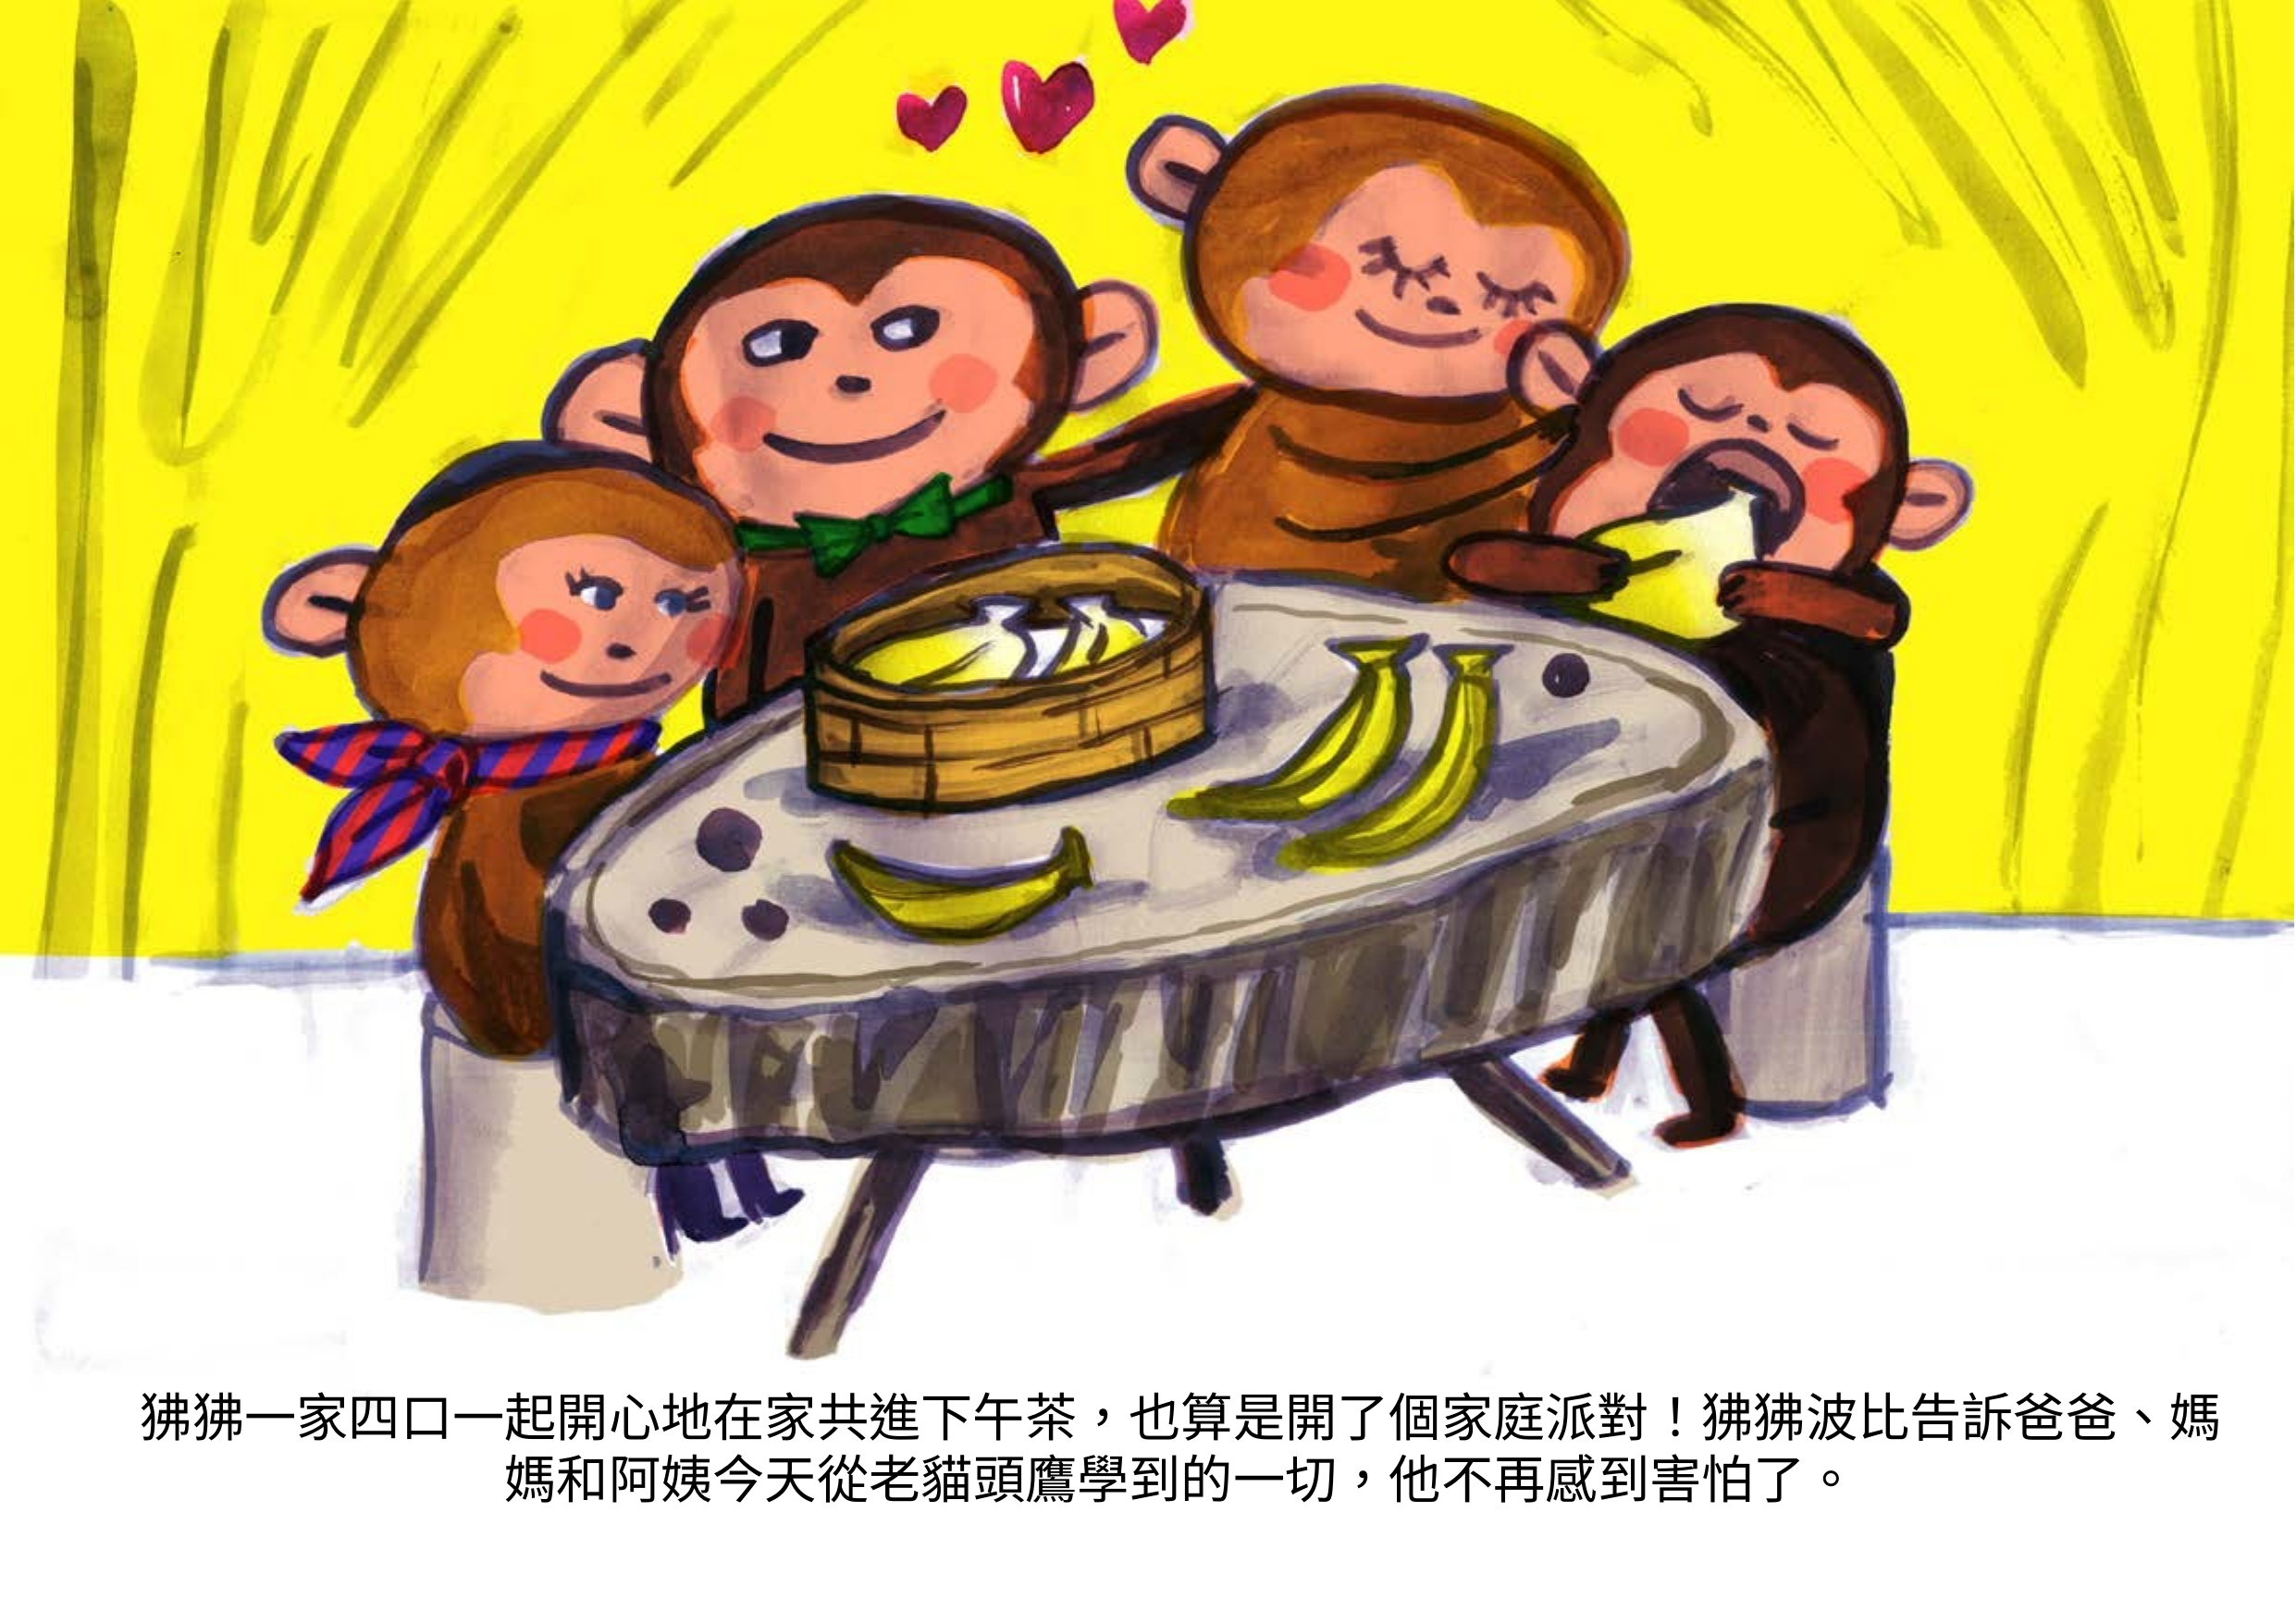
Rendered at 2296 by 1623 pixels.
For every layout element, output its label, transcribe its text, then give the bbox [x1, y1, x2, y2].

text_box [0, 0, 2295, 1420]
text_box [934, 1143, 2244, 1201]
text_box 狒狒一家四口一起開心地在家共進下午茶，也算是開了個家庭派對！狒狒波比告訴爸爸、媽媽和阿姨今天從老貓頭鷹學到的一切，他不再感到害怕了。 [118, 1377, 2244, 1517]
